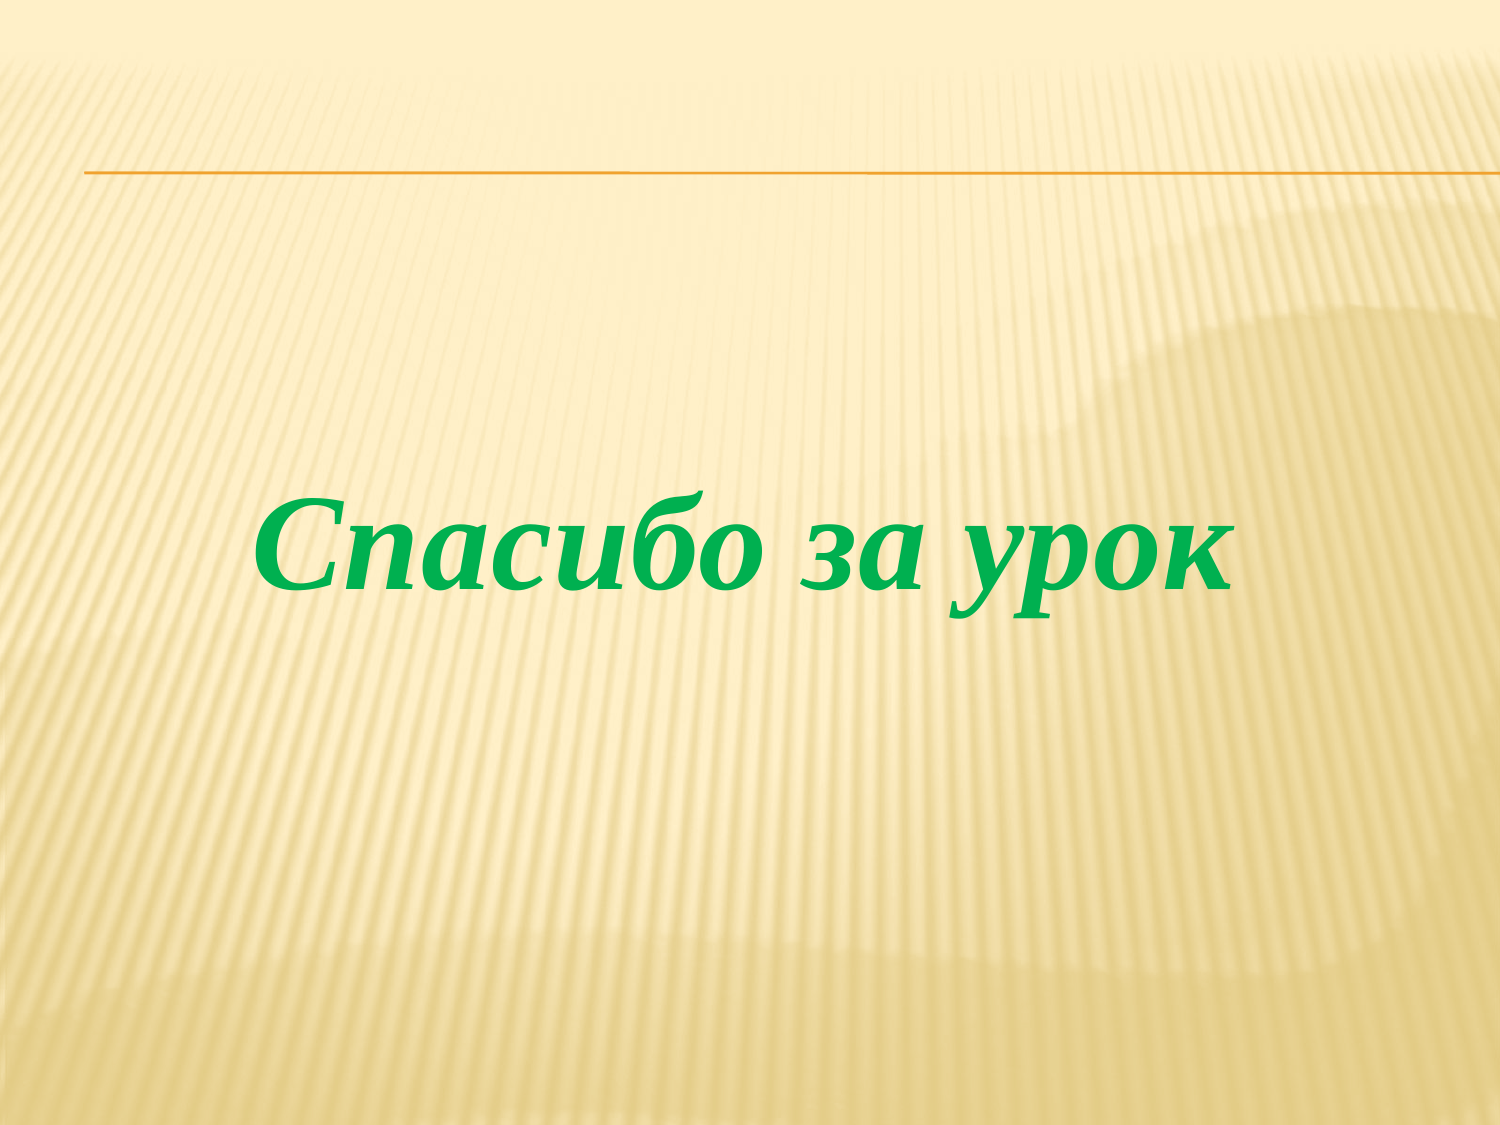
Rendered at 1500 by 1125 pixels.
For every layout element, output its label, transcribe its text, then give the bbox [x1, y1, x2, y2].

text_box Спасибо за урок [236, 444, 1250, 625]
